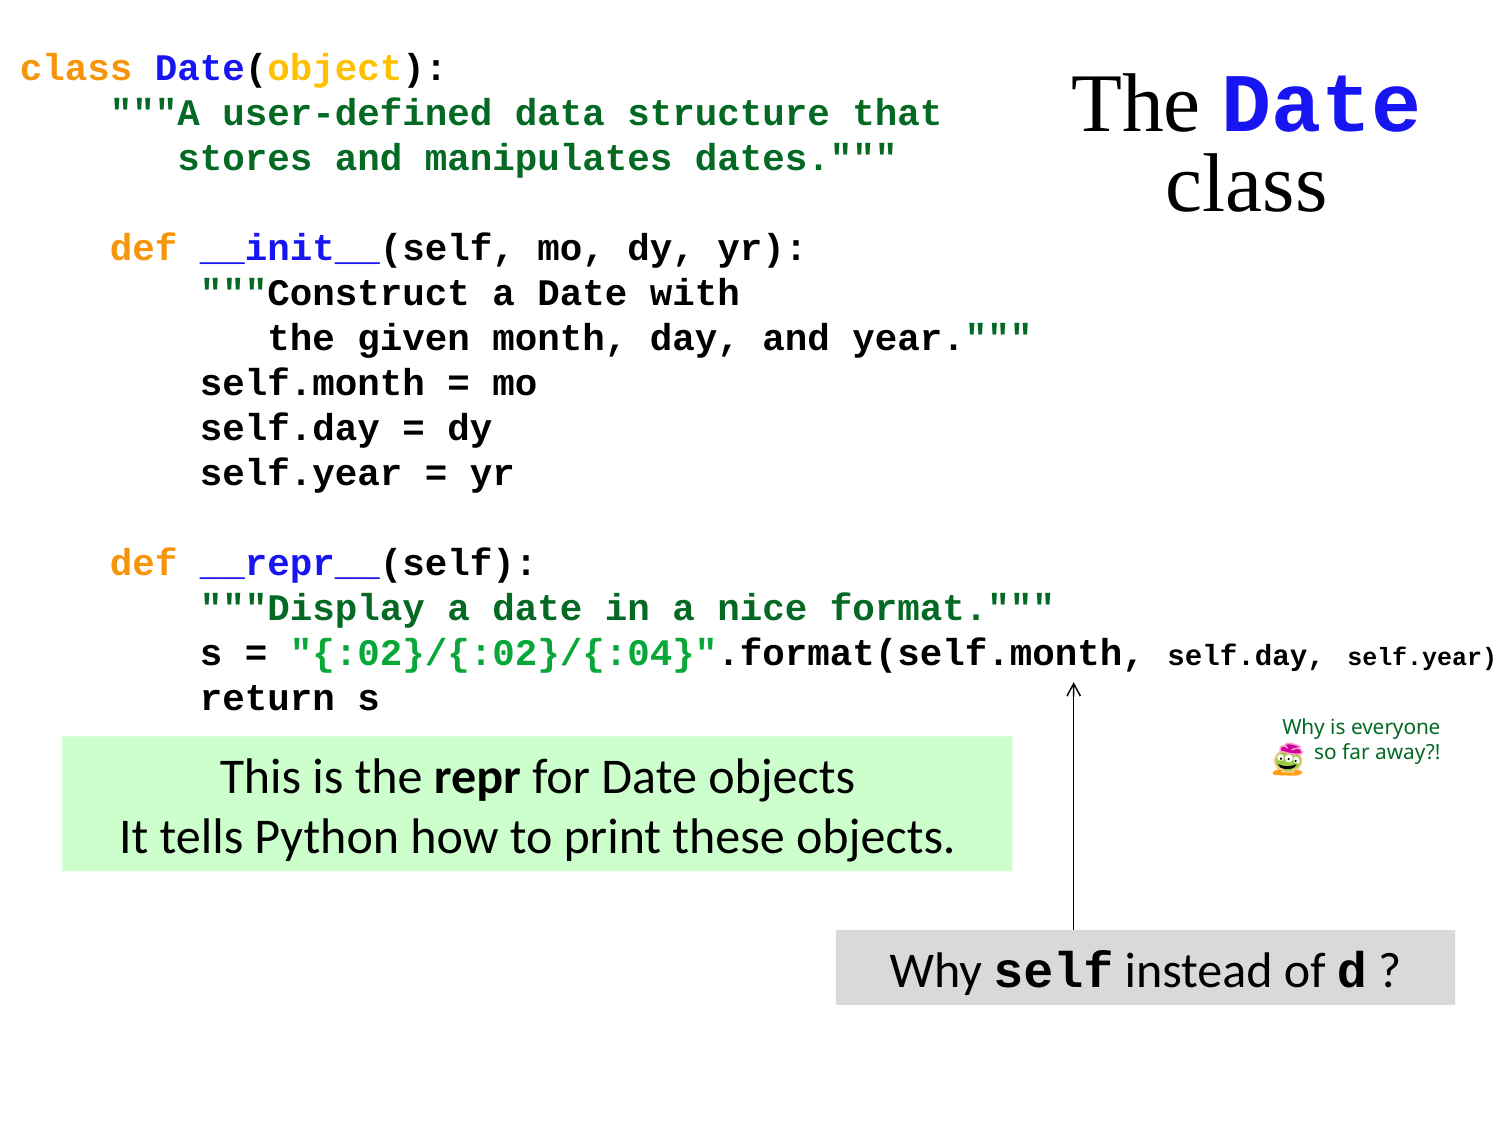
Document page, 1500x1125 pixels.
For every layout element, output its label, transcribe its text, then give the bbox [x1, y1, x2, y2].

text_box Why self instead of d ? [835, 930, 1456, 1005]
text_box Why is everyone so far away?! [1260, 705, 1456, 771]
text_box The Date class [1035, 59, 1458, 235]
text_box class Date(object): """A user-defined data structure that stores and manipulates dates.""" def __init__(self, mo, dy, yr): """Construct a Date with the given month, day, and year.""" self.month = mo self.day = dy self.year = yr def __repr__(self): """Display a date in a nice format.""" s = "{:02}/{:02}/{:04}".format(self.month, self.day, self.year) return s [5, 35, 1500, 771]
text_box This is the repr for Date objects It tells Python how to print these objects. [62, 736, 1013, 872]
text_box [1273, 743, 1303, 776]
